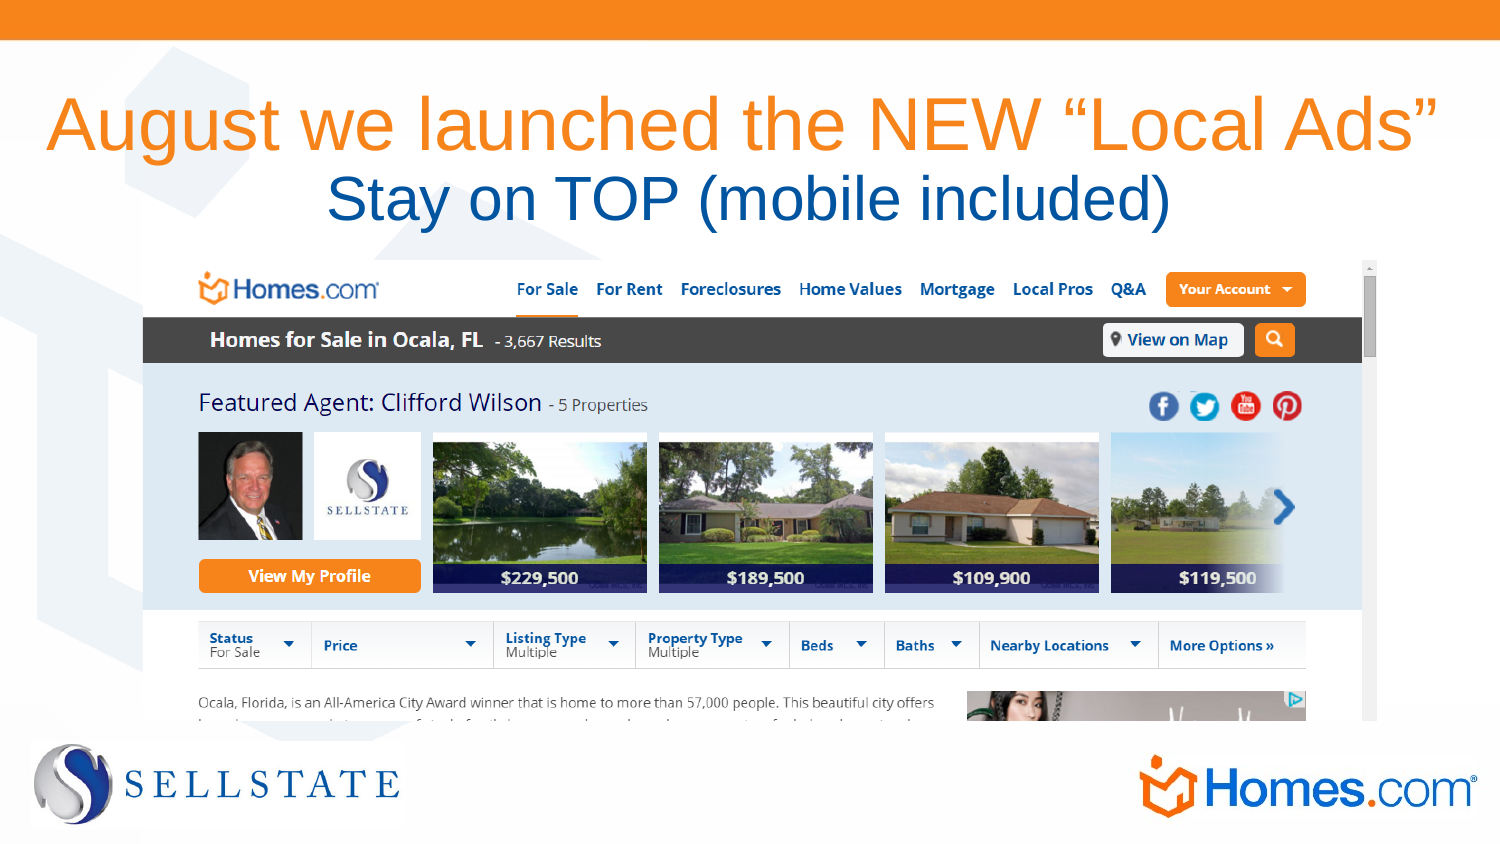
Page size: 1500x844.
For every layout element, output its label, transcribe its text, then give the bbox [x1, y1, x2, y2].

picture [0, 0, 1500, 844]
title August we launched the NEW “Local Ads” [31, 60, 1467, 178]
title Stay on TOP (mobile included) [32, 143, 1468, 261]
